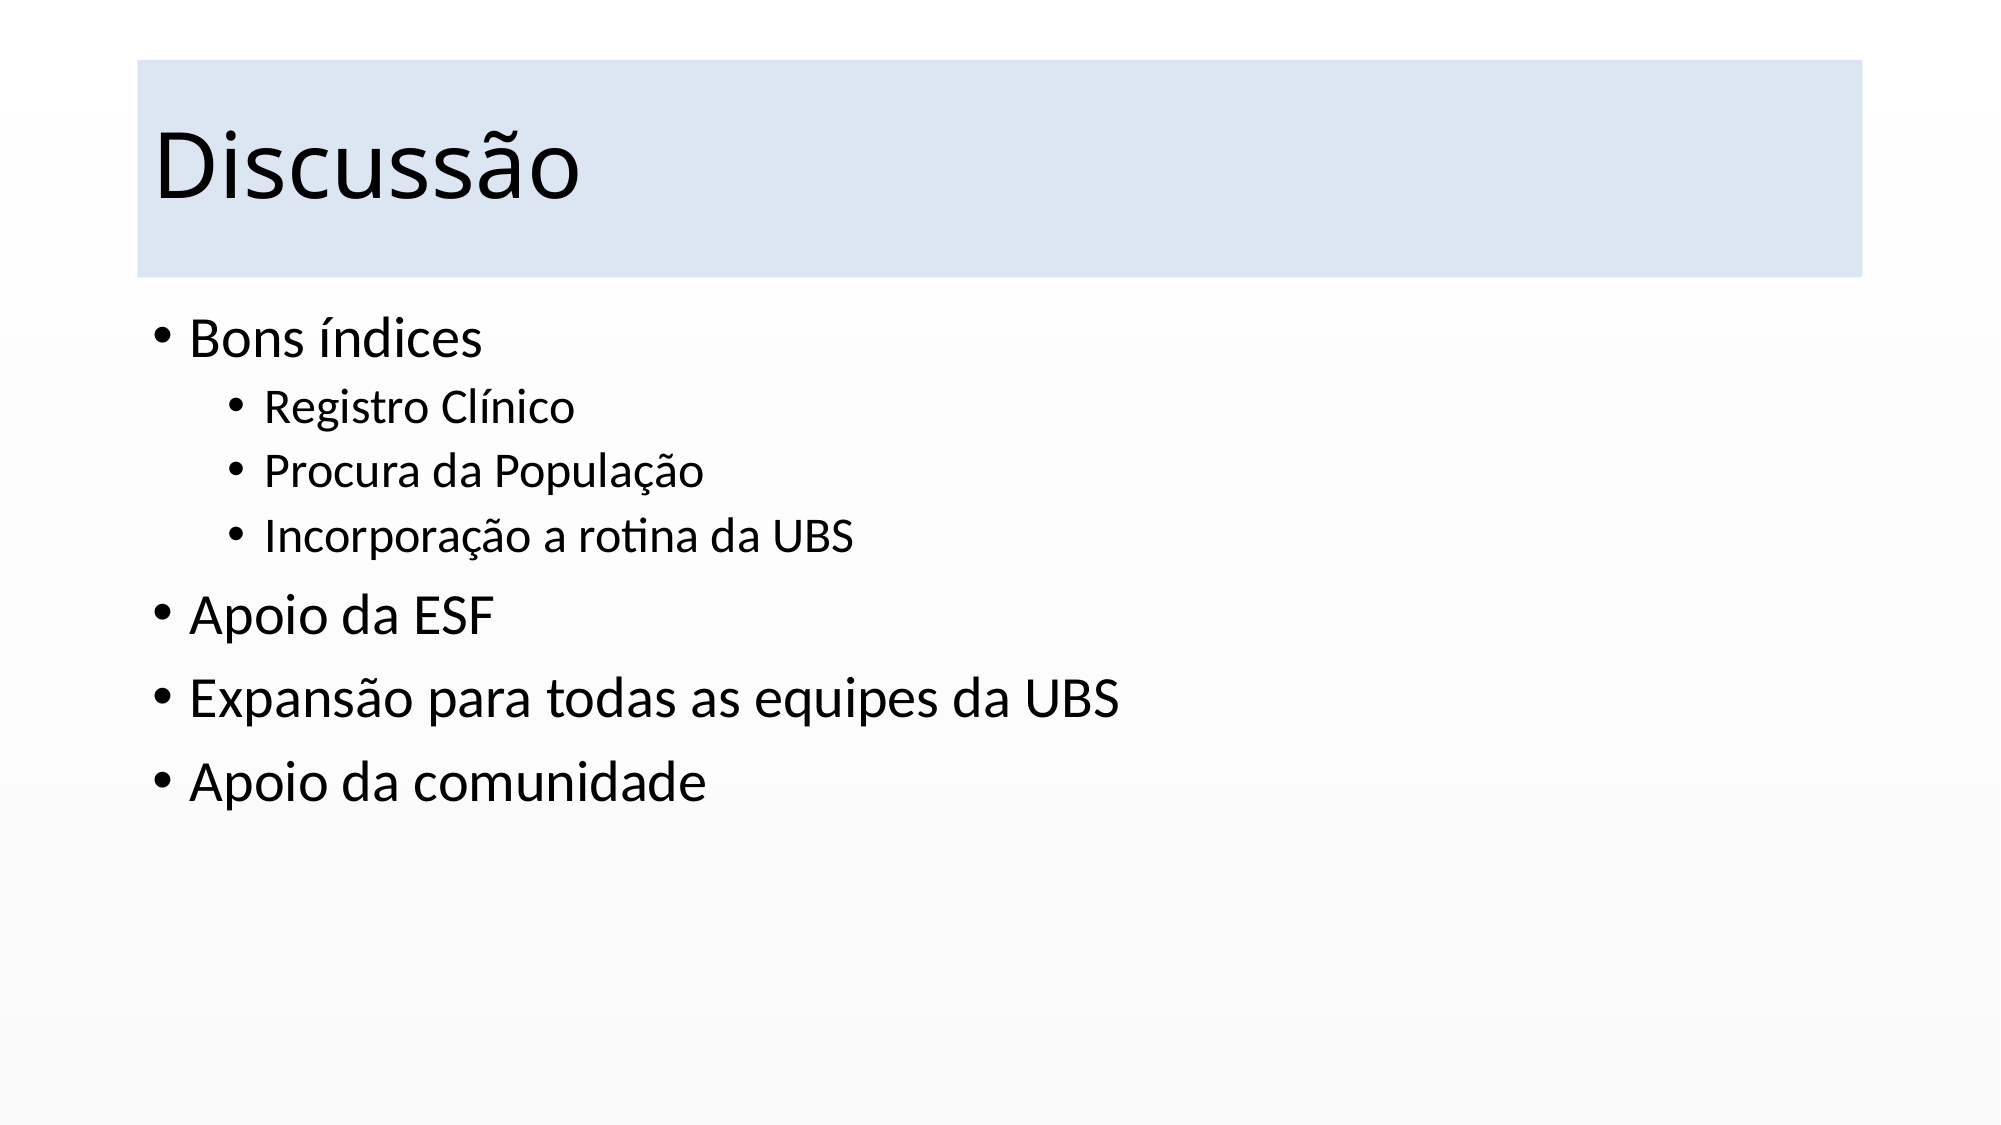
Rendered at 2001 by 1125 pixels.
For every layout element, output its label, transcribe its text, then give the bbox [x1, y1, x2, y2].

title Discussão [137, 59, 1863, 278]
list Bons índices Registro Clínico Procura da População Incorporação a rotina da UBS Apoio da ESF Expansão para todas as equipes da UBS Apoio da comunidade [137, 299, 1863, 1014]
